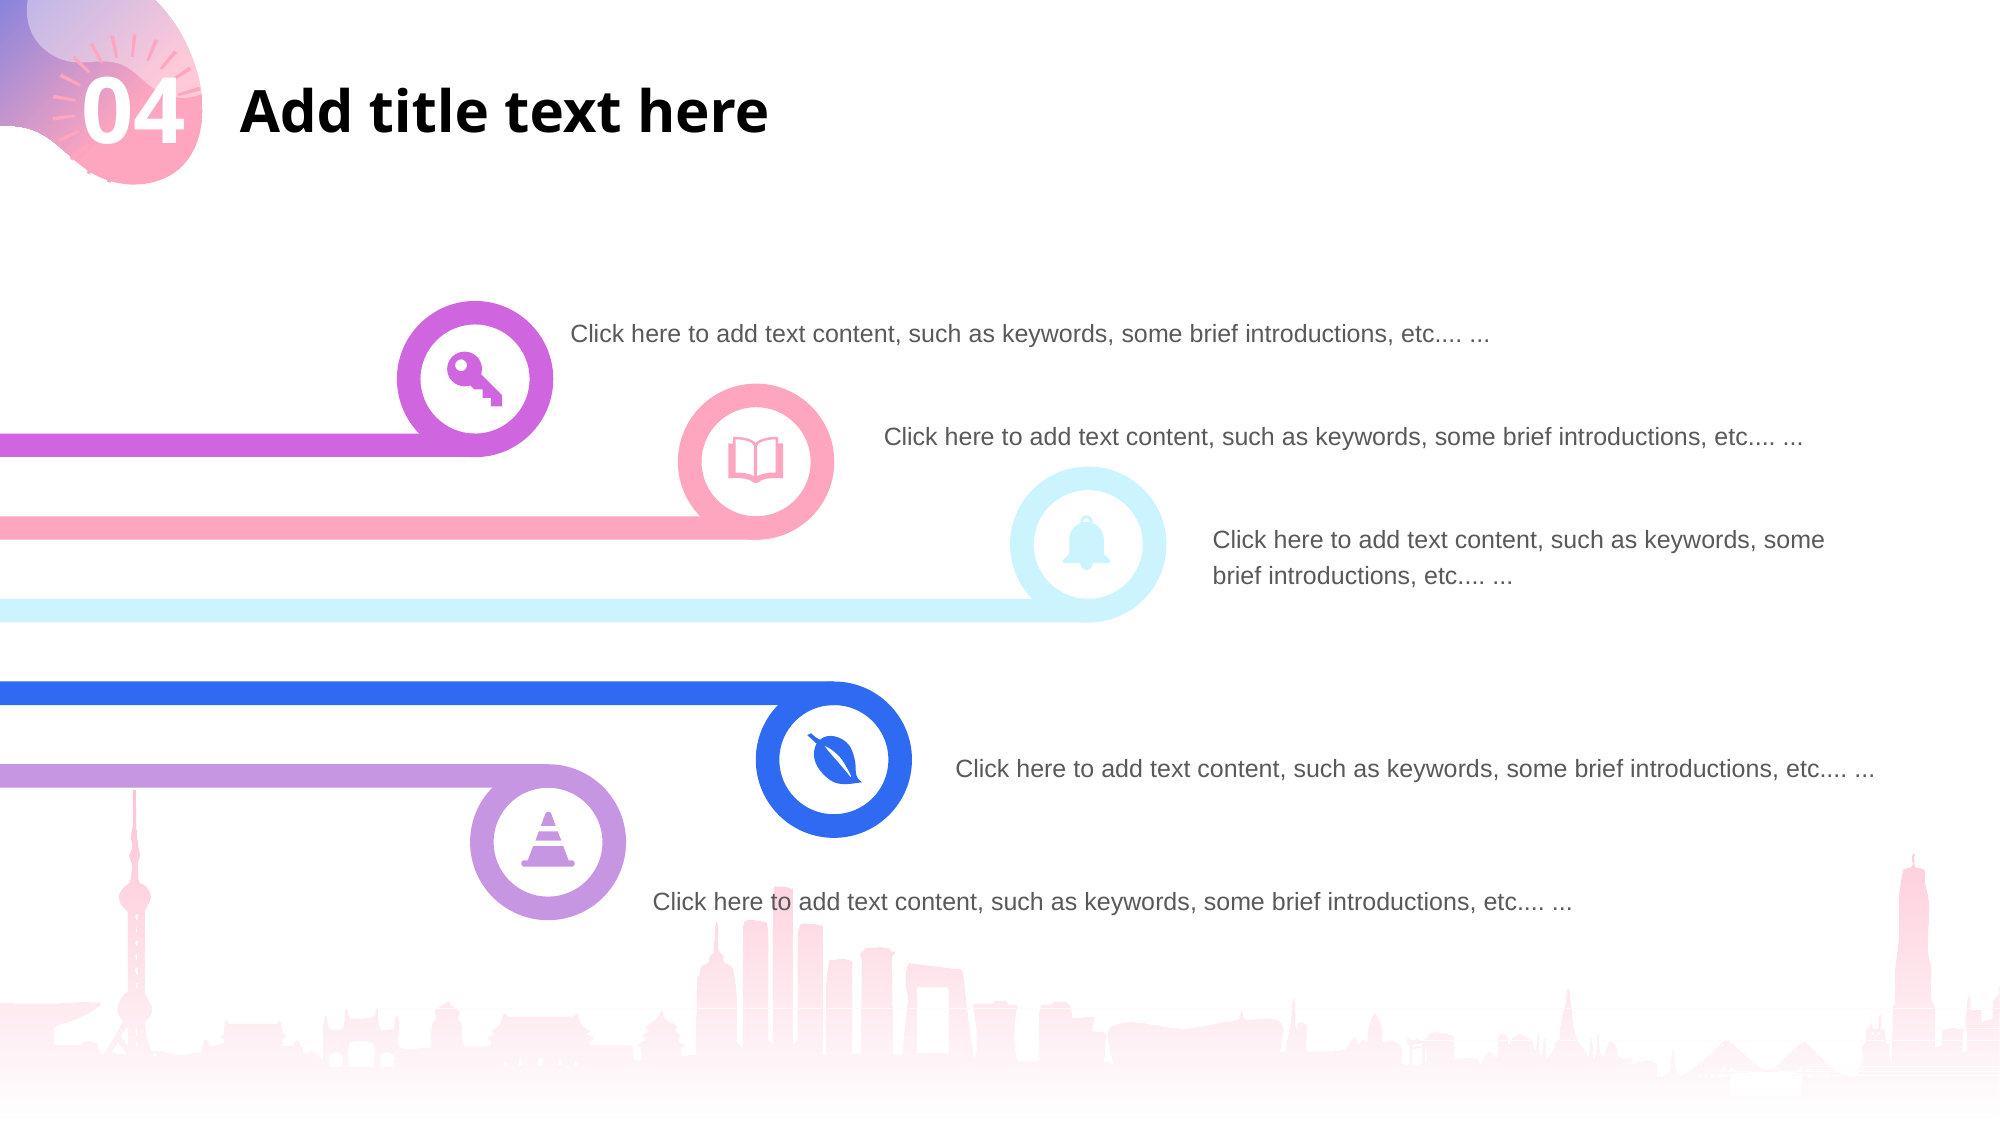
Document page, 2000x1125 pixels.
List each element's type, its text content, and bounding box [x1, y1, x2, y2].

text_box Click here to add text content, such as keywords, some brief introductions, etc.... ... [556, 303, 1608, 355]
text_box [555, 383, 835, 464]
text_box Add title text here [225, 66, 874, 152]
text_box Click here to add text content, such as keywords, some brief introductions, etc.... ... [940, 739, 1958, 790]
text_box Click here to add text content, such as keywords, some brief introductions, etc.... ... [868, 406, 1886, 458]
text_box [521, 811, 575, 867]
text_box 04 [66, 44, 202, 170]
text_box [0, 300, 554, 458]
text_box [0, 681, 913, 839]
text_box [0, 466, 1167, 623]
text_box Click here to add text content, such as keywords, some brief introductions, etc.... ... [637, 872, 1886, 923]
text_box Click here to add text content, such as keywords, some brief introductions, etc.... ... [1197, 510, 1886, 597]
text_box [0, 763, 627, 921]
